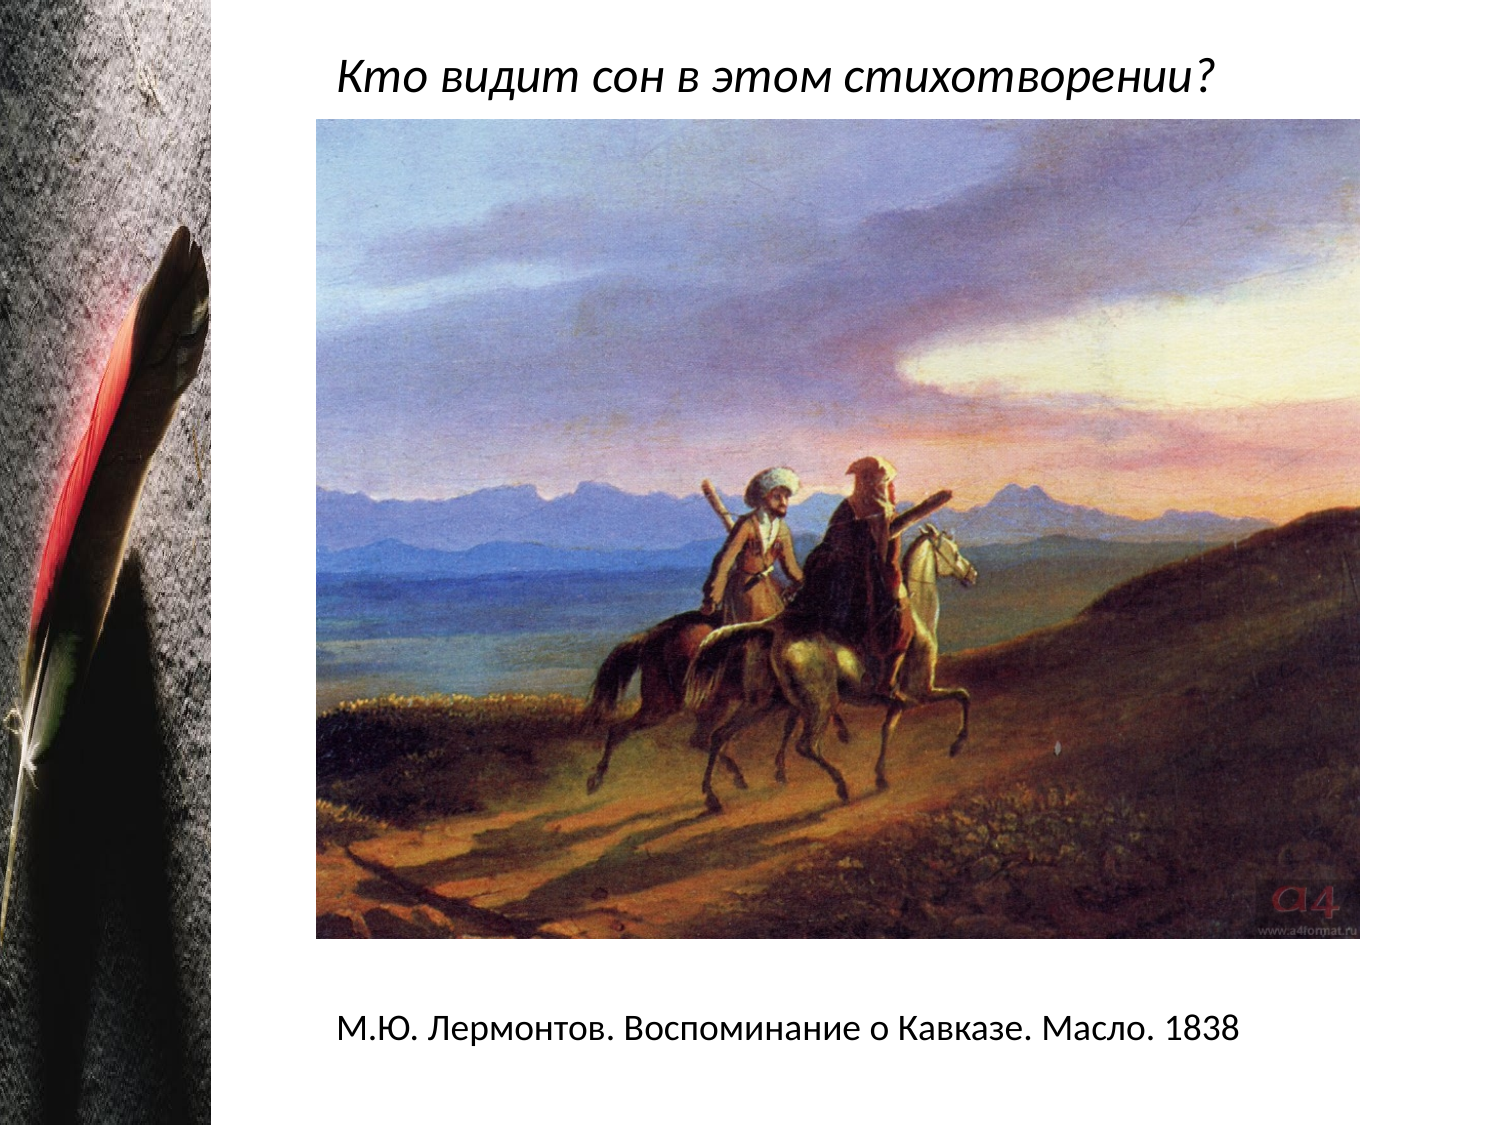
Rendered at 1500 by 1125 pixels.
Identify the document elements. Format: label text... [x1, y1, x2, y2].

picture [0, 0, 212, 1125]
text_box Кто видит сон в этом стихотворении? [321, 35, 1232, 110]
text_box М.Ю. Лермонтов. Воспоминание о Кавказе. Масло. 1838 [321, 996, 1256, 1056]
picture [316, 119, 1360, 939]
